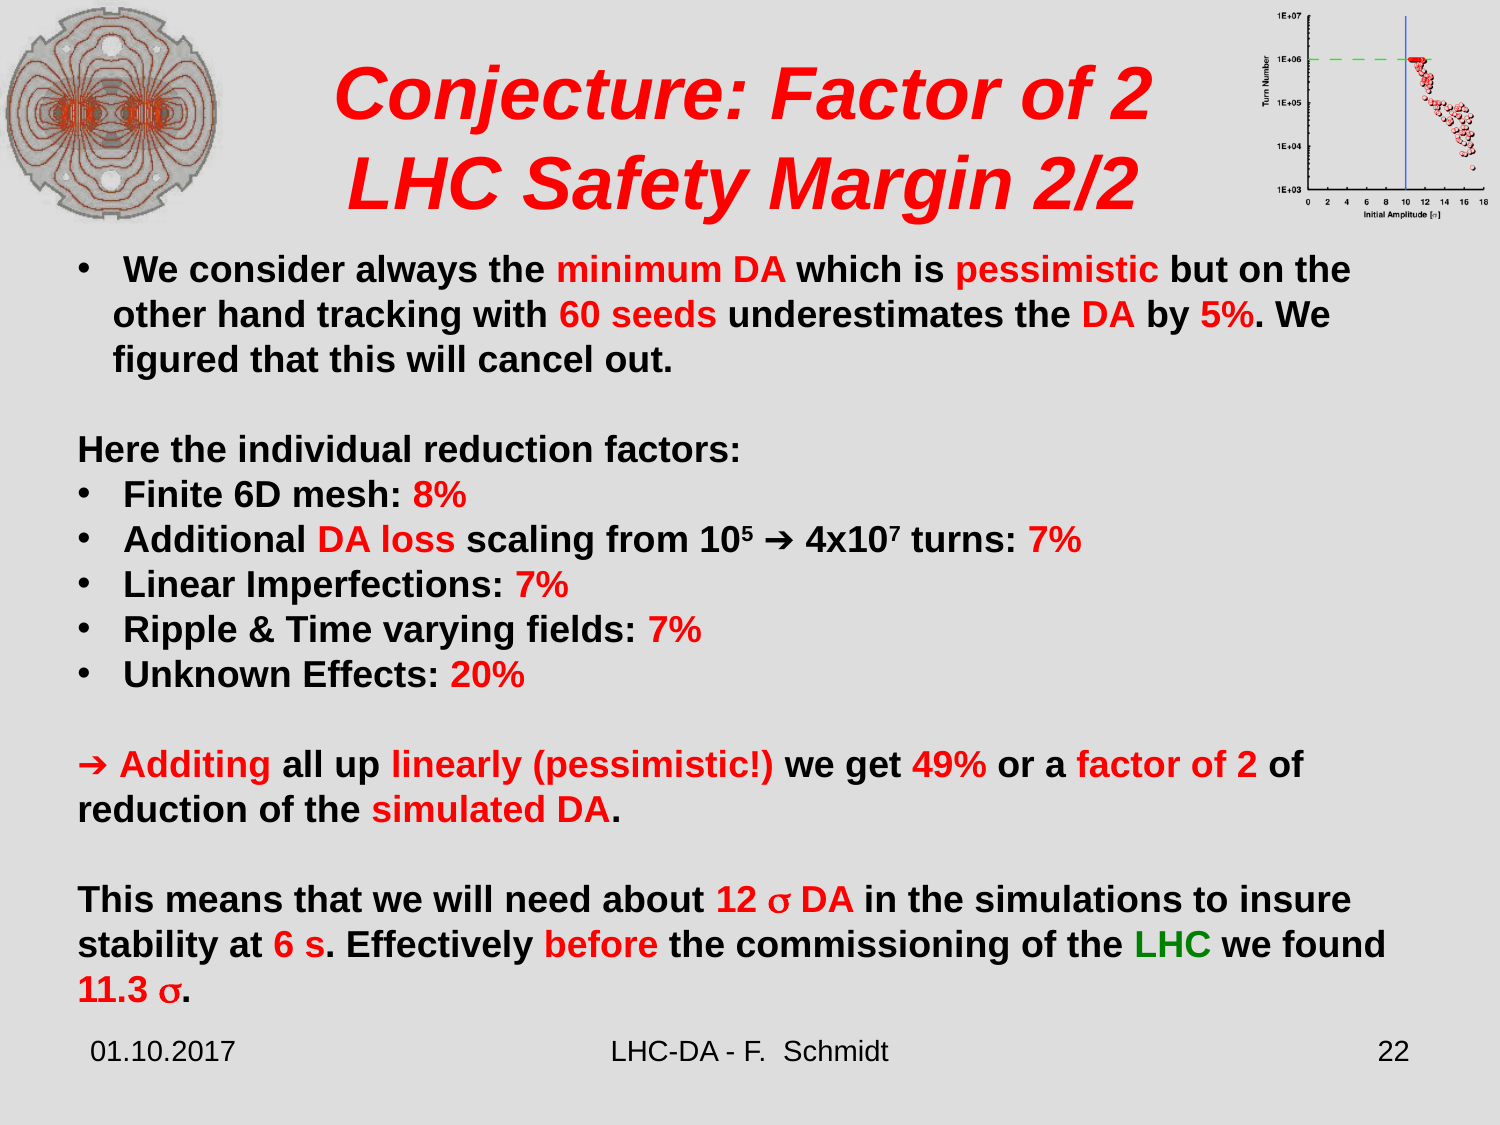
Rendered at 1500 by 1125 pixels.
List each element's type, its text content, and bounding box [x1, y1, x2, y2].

text_box We consider always the minimum DA which is pessimistic but on the other hand tracking with 60 seeds underestimates the DA by 5%. We figured that this will cancel out. Here the individual reduction factors: Finite 6D mesh: 8% Additional DA loss scaling from 105 ➔ 4x107 turns: 7% Linear Imperfections: 7% Ripple & Time varying fields: 7% Unknown Effects: 20% ➔ Additing all up linearly (pessimistic!) we get 49% or a factor of 2 of reduction of the simulated DA. This means that we will need about 12 s DA in the simulations to insure stability at 6 s. Effectively before the commissioning of the LHC we found 11.3 s. [62, 237, 1450, 1018]
slide_number 22 [1074, 1024, 1426, 1103]
text_box Conjecture: Factor of 2 LHC Safety Margin 2/2 [249, 37, 1238, 233]
picture [0, 0, 226, 227]
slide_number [74, 1024, 426, 1103]
picture [1262, 12, 1488, 220]
footer LHC-DA - F. Schmidt [512, 1024, 988, 1103]
